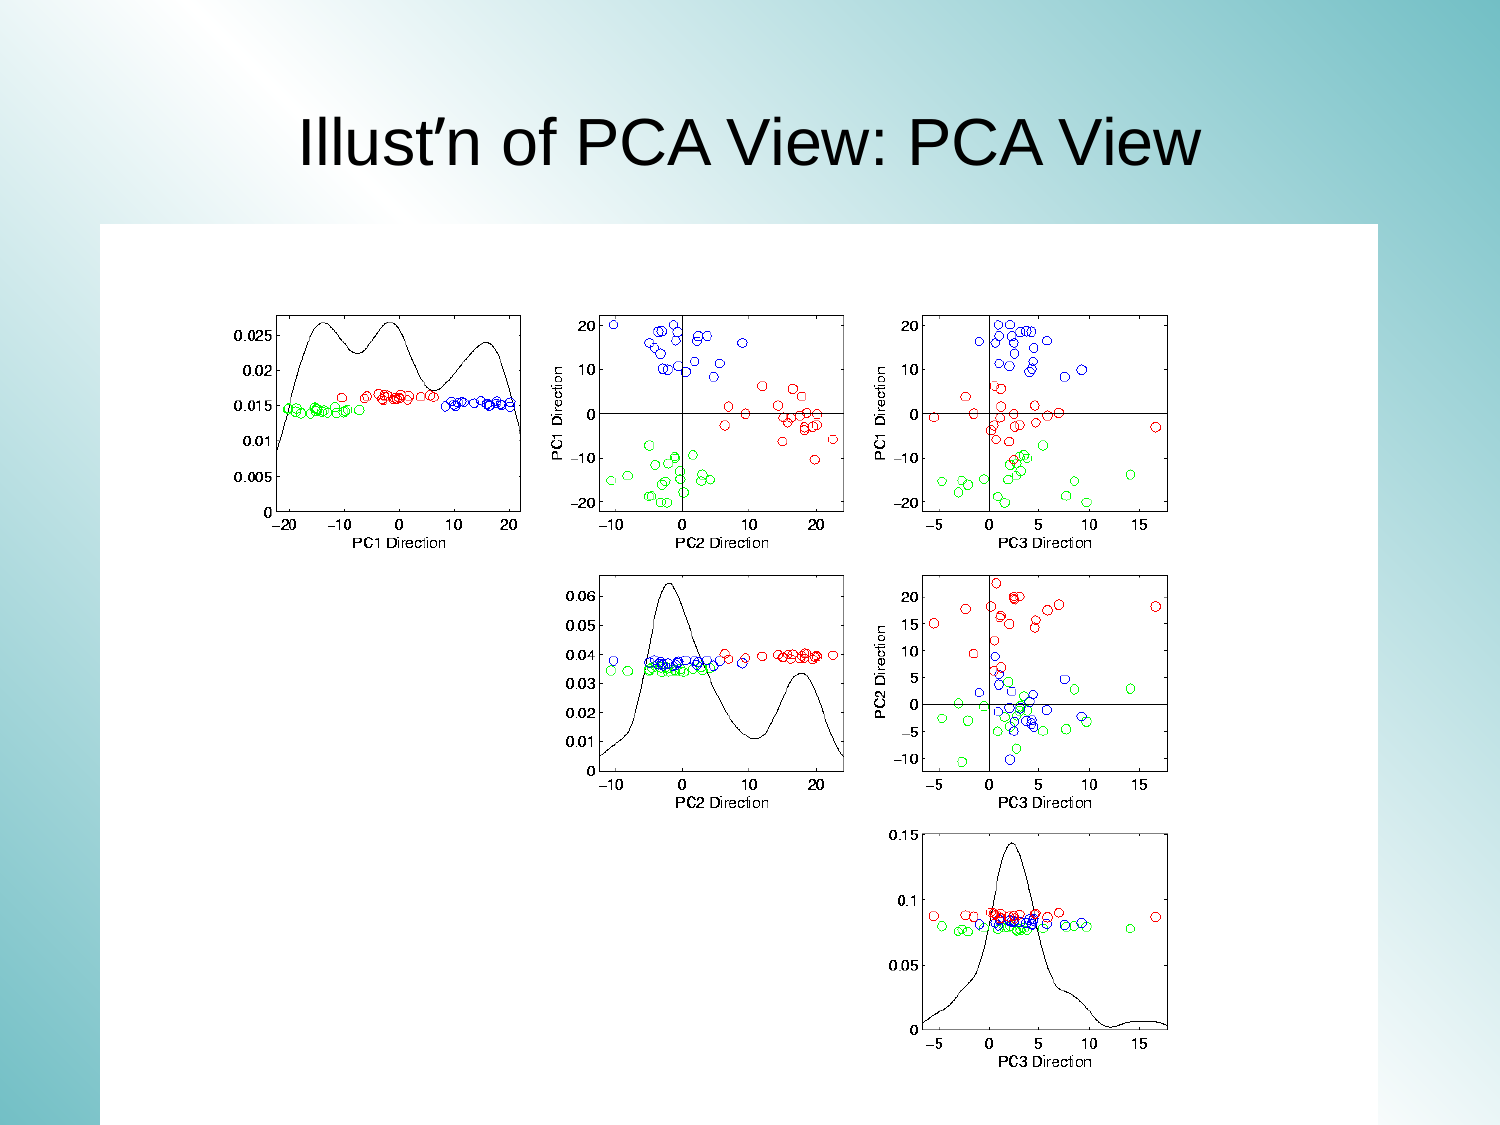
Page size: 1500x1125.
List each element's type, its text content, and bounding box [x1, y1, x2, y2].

title Illust’n of PCA View: PCA View [75, 45, 1425, 233]
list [99, 224, 1378, 1125]
